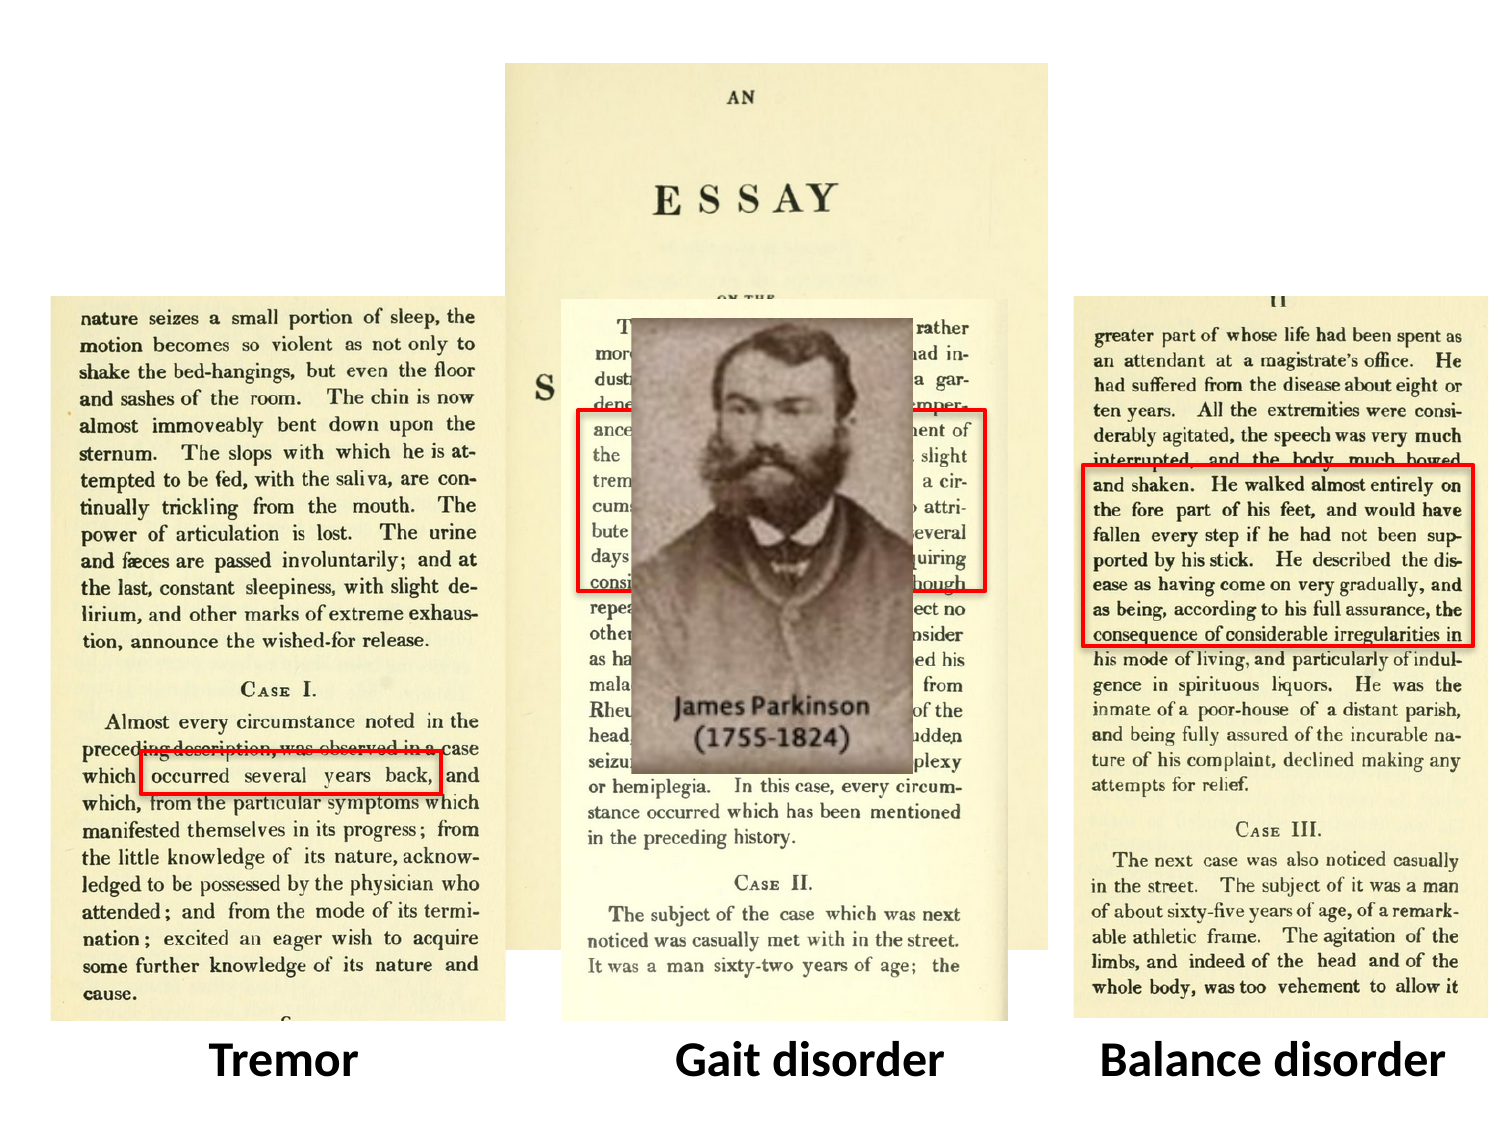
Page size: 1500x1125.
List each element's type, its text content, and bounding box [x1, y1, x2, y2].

text_box Tremor [193, 1030, 374, 1094]
text_box Balance disorder [1084, 1026, 1462, 1094]
text_box Gait disorder [660, 1029, 961, 1094]
picture [1073, 296, 1489, 1019]
picture [50, 63, 1048, 1021]
